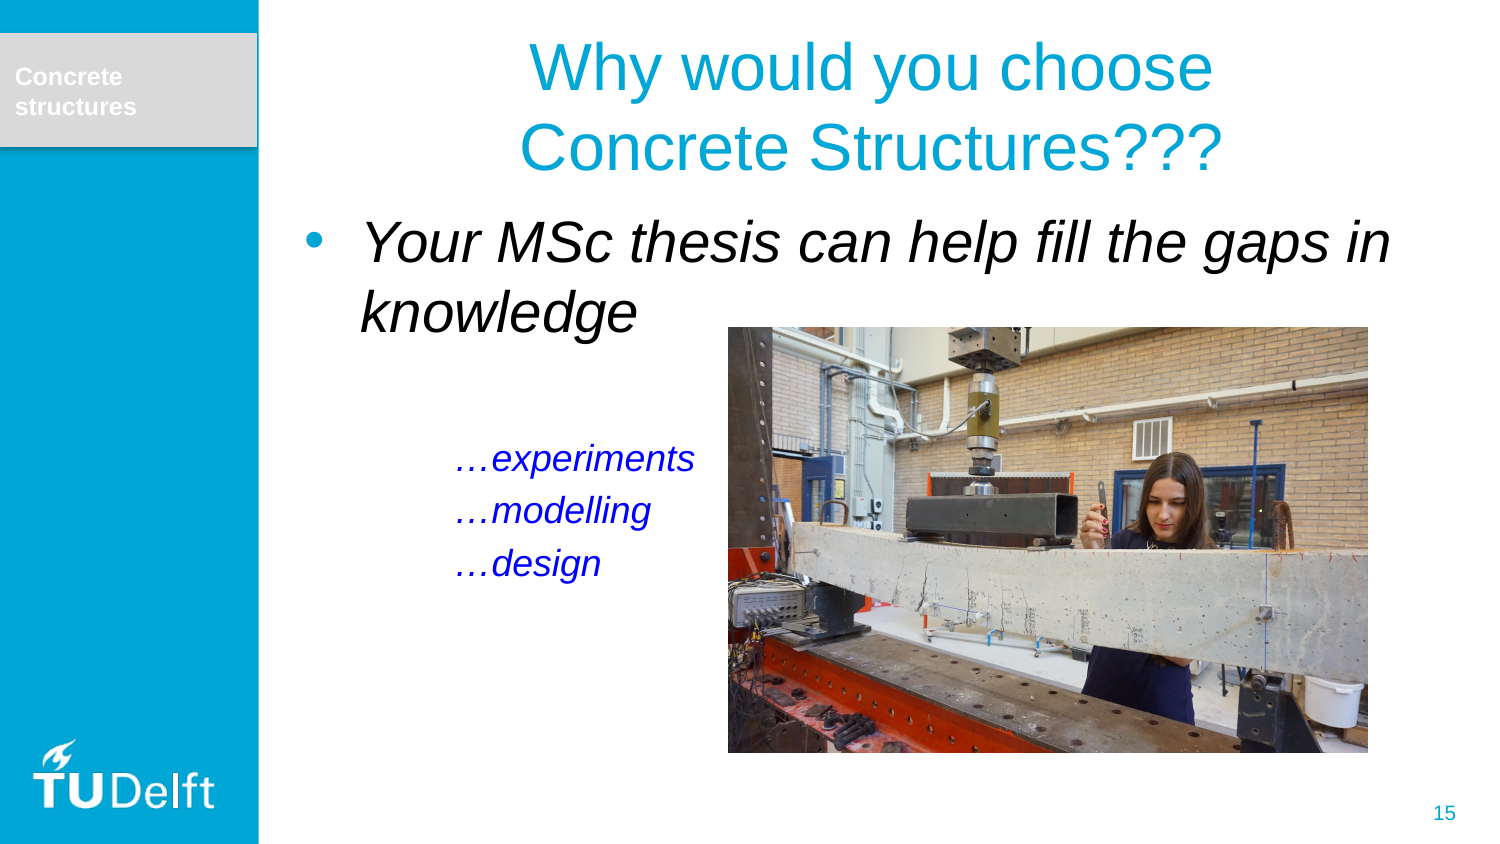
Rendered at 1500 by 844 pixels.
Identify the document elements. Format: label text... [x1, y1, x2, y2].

text_box Concrete structures [0, 33, 257, 147]
title Why would you choose Concrete Structures??? [289, 33, 1455, 175]
picture [728, 327, 1368, 753]
list Your MSc thesis can help fill the gaps in knowledge …experiments …modelling …design [289, 196, 1455, 769]
